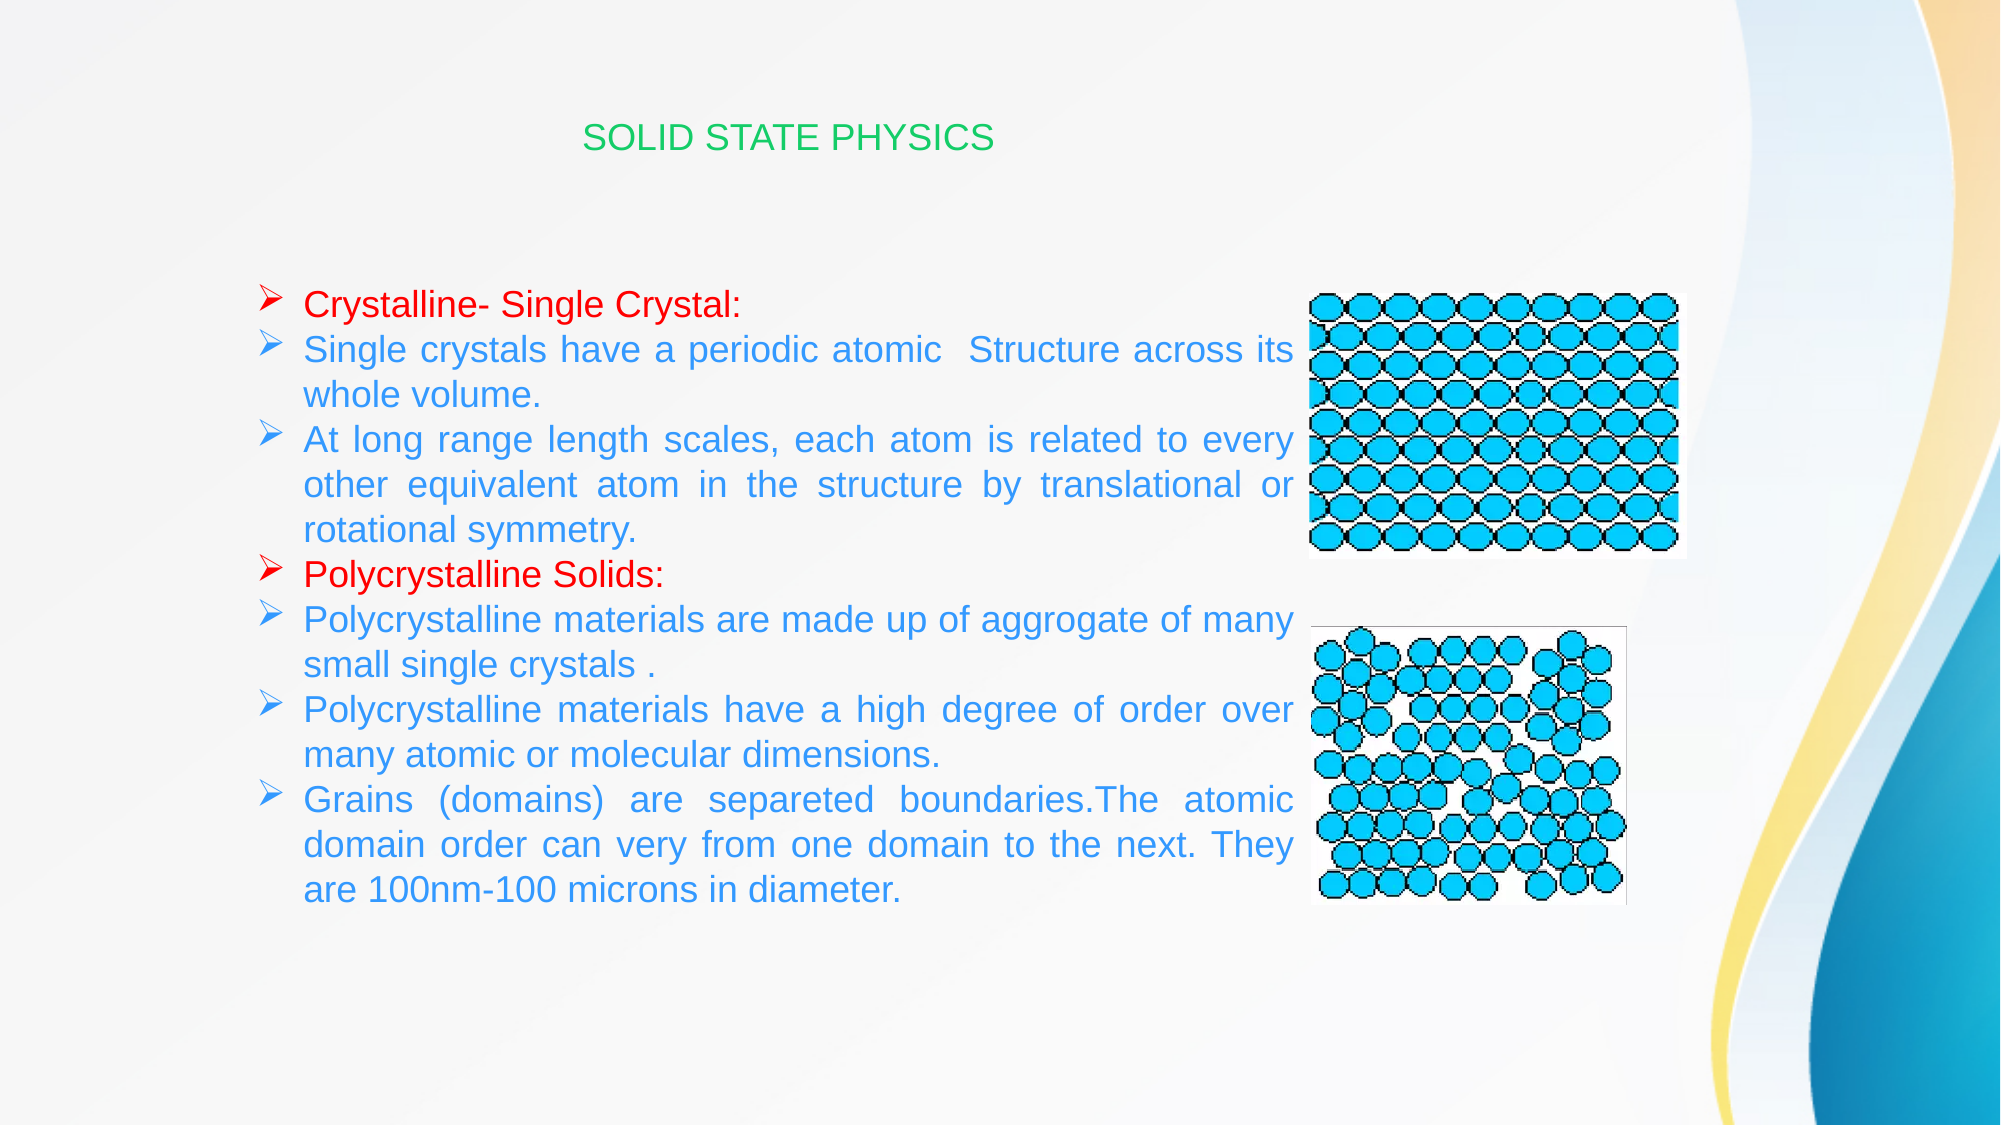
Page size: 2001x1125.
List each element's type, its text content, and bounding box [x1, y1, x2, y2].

text_box SOLID STATE PHYSICS [455, 105, 1123, 166]
picture [0, 0, 2001, 1125]
text_box Crystalline- Single Crystal: Single crystals have a periodic atomic Structure across its whole volume. At long range length scales, each atom is related to every other equivalent atom in the structure by translational or rotational symmetry. Polycrystalline Solids: Polycrystalline materials are made up of aggrogate of many small single crystals . Polycrystalline materials have a high degree of order over many atomic or molecular dimensions. Grains (domains) are separeted boundaries.The atomic domain order can very from one domain to the next. They are 100nm-100 microns in diameter. [241, 272, 1310, 1053]
